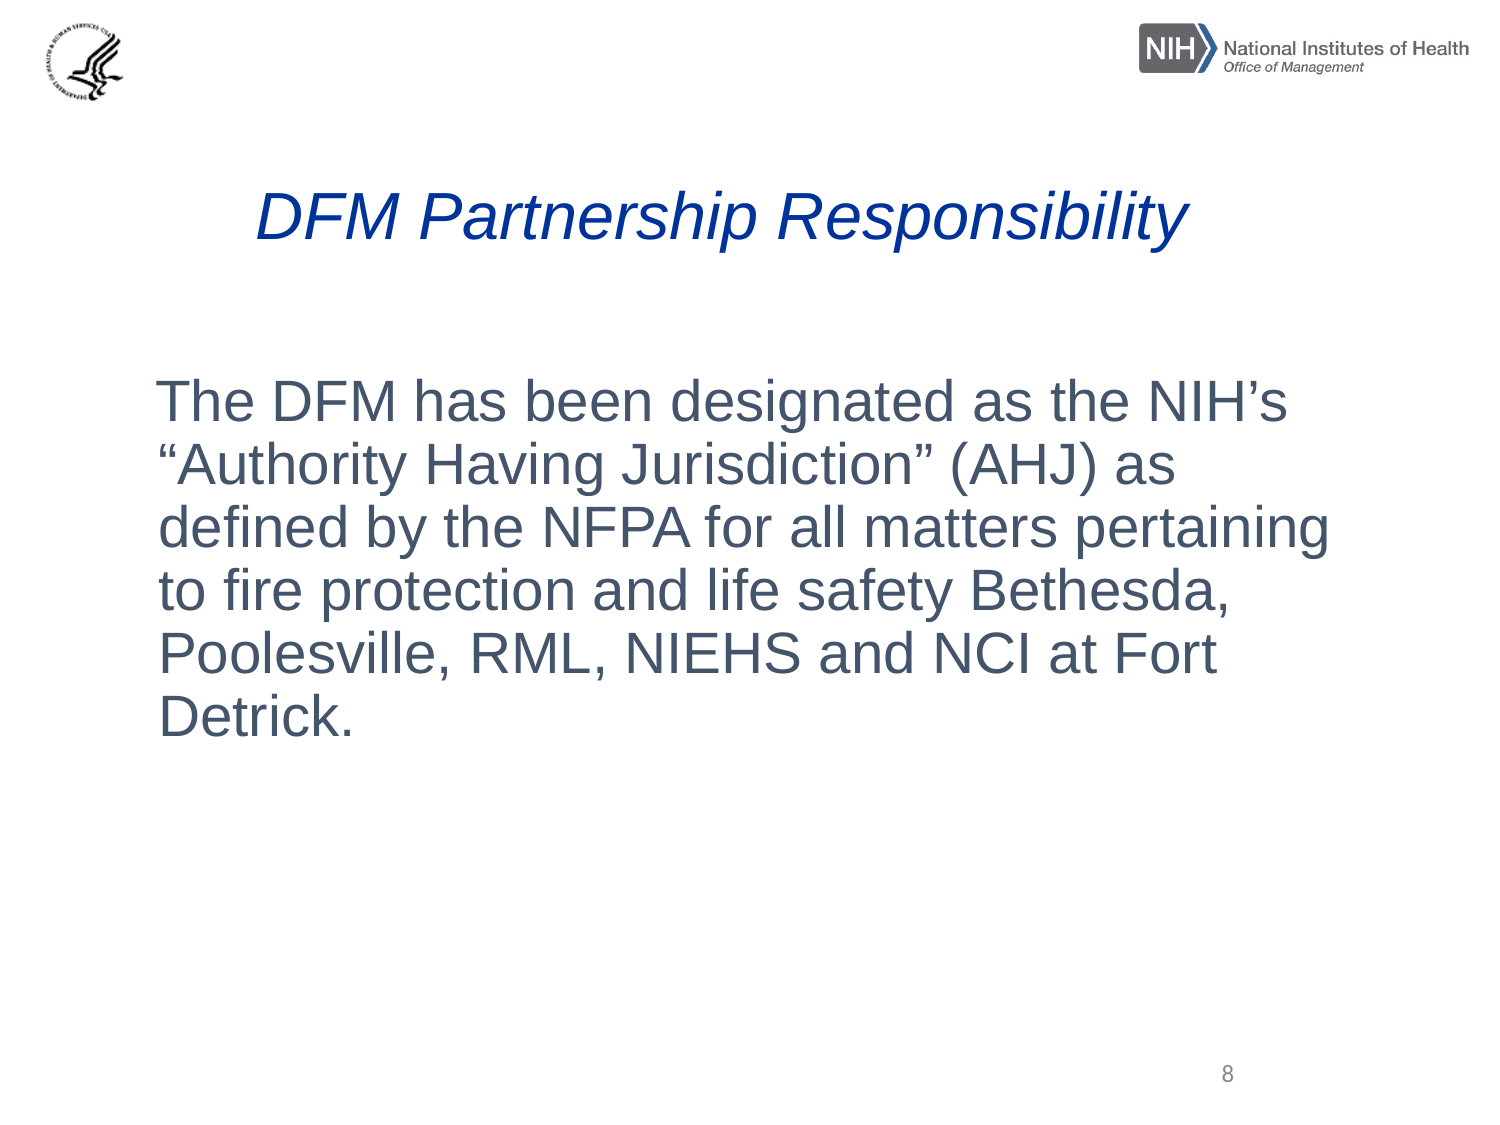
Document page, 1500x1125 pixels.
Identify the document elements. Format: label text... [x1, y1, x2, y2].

picture [1128, 4, 1479, 93]
picture [44, 21, 126, 102]
title DFM Partnership Responsibility [75, 109, 1369, 328]
list The DFM has been designated as the NIH’s “Authority Having Jurisdiction” (AHJ) as defined by the NFPA for all matters pertaining to fire protection and life safety Bethesda, Poolesville, RML, NIEHS and NCI at Fort Detrick. [105, 364, 1400, 1017]
slide_number 8 [1059, 1042, 1397, 1103]
